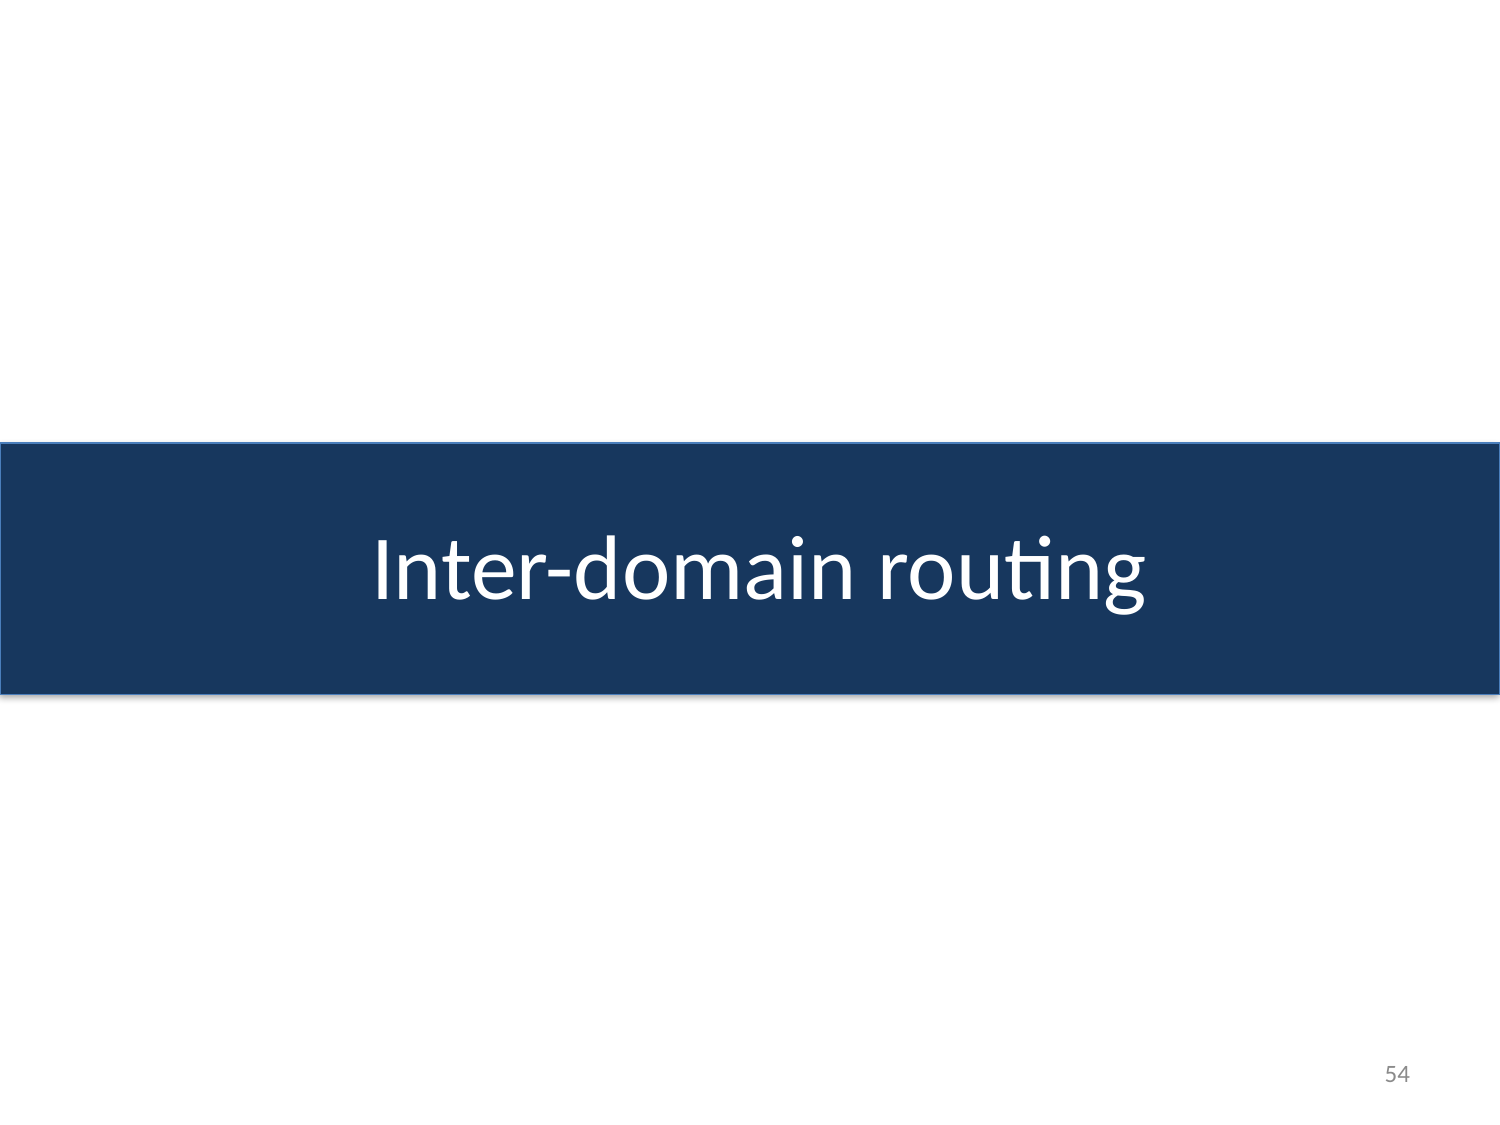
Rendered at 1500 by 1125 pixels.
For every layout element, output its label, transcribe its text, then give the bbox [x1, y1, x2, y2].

slide_number 54 [1074, 1042, 1425, 1103]
text_box [0, 442, 1500, 695]
title Inter-domain routing [121, 468, 1397, 657]
